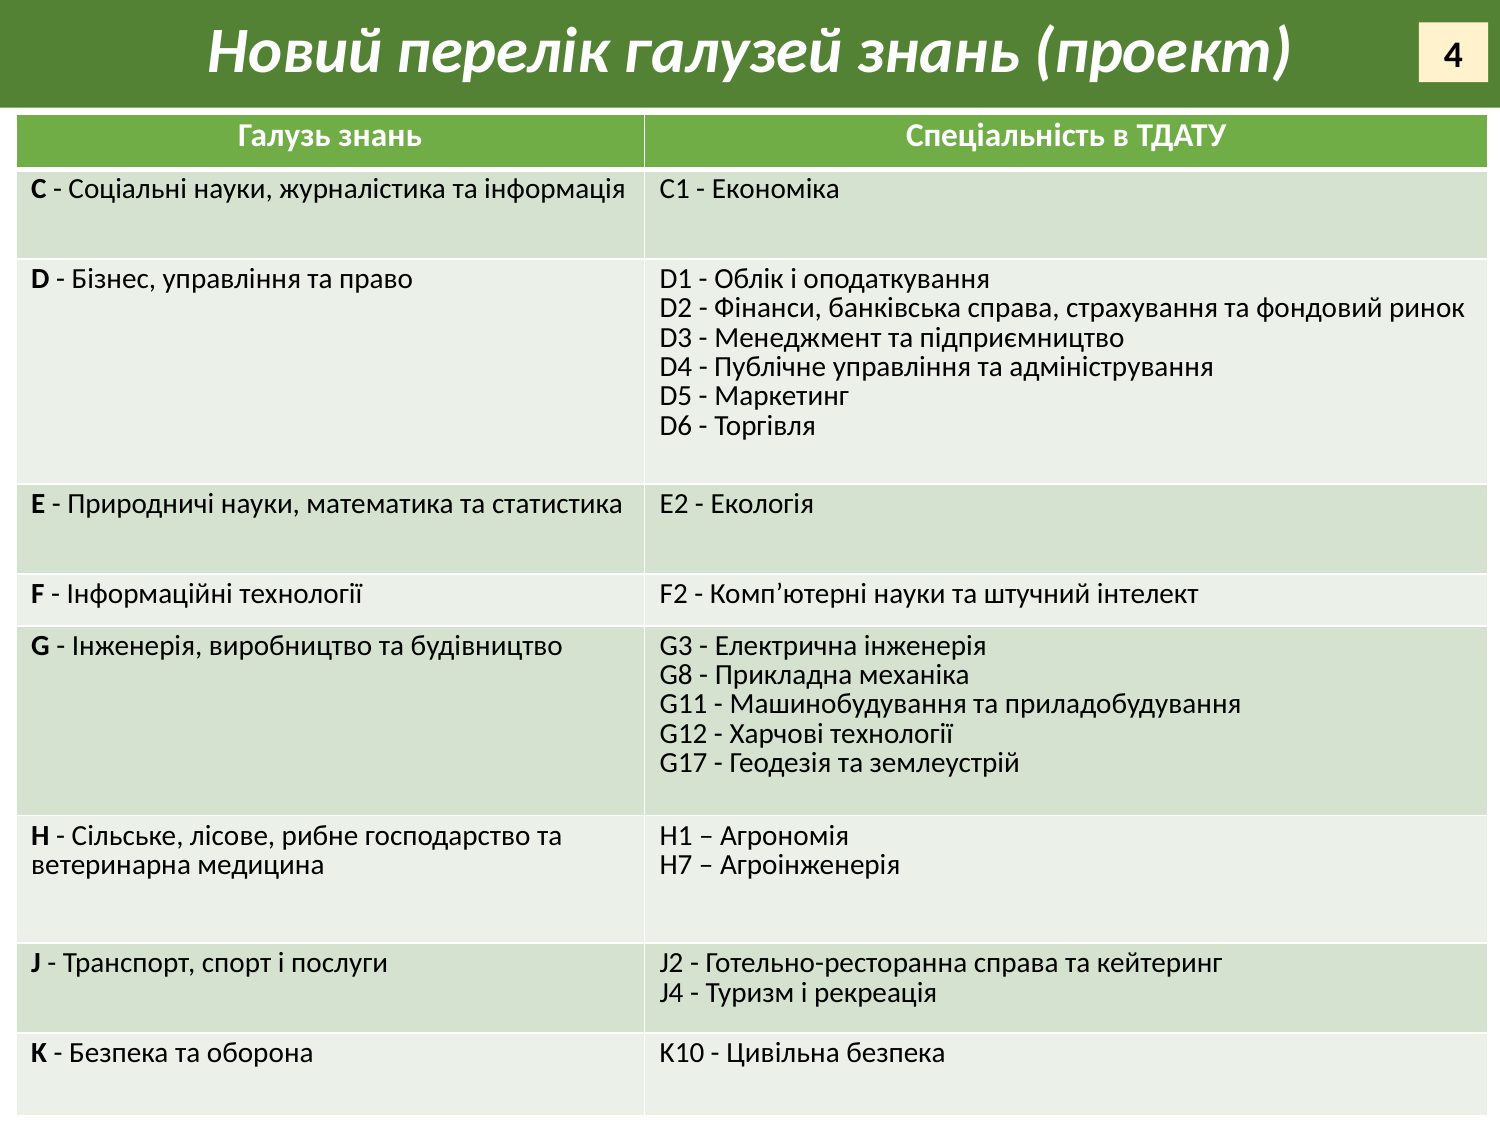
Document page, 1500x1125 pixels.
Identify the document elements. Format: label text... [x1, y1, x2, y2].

table_cell G3 - Електрична інженерія G8 - Прикладна механіка G11 - Машинобудування та приладобудування G12 - Харчові технології G17 - Геодезія та землеустрій [645, 627, 1487, 815]
table_cell F - Інформаційні технології [17, 575, 644, 625]
table_header Спеціальність в ТДАТУ [645, 115, 1487, 167]
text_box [0, 0, 1500, 108]
table_cell F2 - Комп’ютерні науки та штучний інтелект [645, 575, 1487, 625]
table_cell C - Соціальні науки, журналістика та інформація [17, 172, 644, 258]
table_cell G - Інженерія, виробництво та будівництво [17, 627, 644, 815]
table_cell K - Безпека та оборона [17, 1034, 644, 1115]
table_cell C1 - Економіка [645, 172, 1487, 258]
table_cell E2 - Екологія [645, 485, 1487, 573]
table_cell D - Бізнес, управління та право [17, 260, 644, 483]
table_cell H1 – Агрономія H7 – Агроінженерія [645, 816, 1487, 942]
table_cell H - Сільське, лісове, рибне господарство та ветеринарна медицина [17, 816, 644, 942]
table_cell J - Транспорт, спорт і послуги [17, 944, 644, 1032]
table_cell D1 - Облік і оподаткування D2 - Фінанси, банківська справа, страхування та фондовий ринок D3 - Менеджмент та підприємництво D4 - Публічне управління та адміністрування D5 - Маркетинг D6 - Торгівля [645, 260, 1487, 483]
table_cell K10 - Цивільна безпека [645, 1034, 1487, 1115]
table_cell E - Природничі науки, математика та статистика [17, 485, 644, 573]
table_cell J2 - Готельно-ресторанна справа та кейтеринг J4 - Туризм і рекреація [645, 944, 1487, 1032]
table_header Галузь знань [17, 115, 644, 167]
